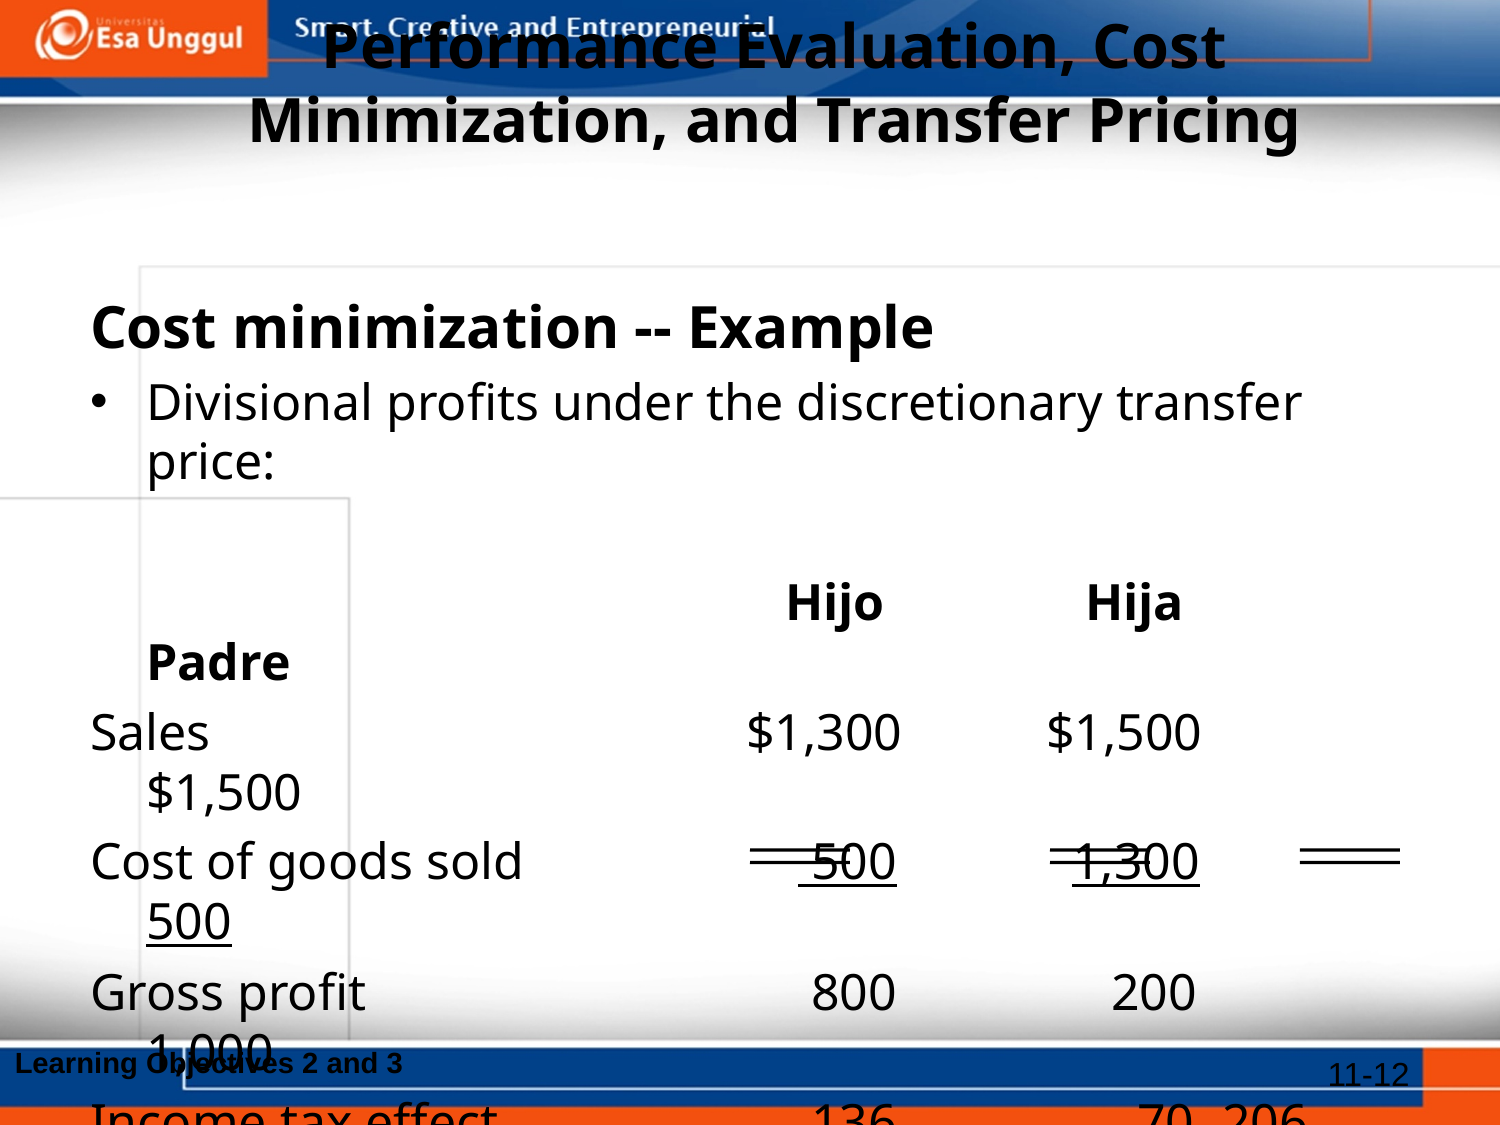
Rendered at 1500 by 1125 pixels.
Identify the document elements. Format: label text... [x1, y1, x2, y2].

text_box Learning Objectives 2 and 3 [0, 1037, 513, 1088]
list Cost minimization -- Example Divisional profits under the discretionary transfer price: Hijo Hija Padre Sales $1,300 $1,500 $1,500 Cost of goods sold 500 1,300 500 Gross profit 800 200 1,000 Income tax effect 136 70 206 After-tax profit 664 130 794 [75, 282, 1425, 1025]
title Performance Evaluation, Cost Minimization, and Transfer Pricing [99, 0, 1450, 163]
picture [0, 0, 1500, 1125]
slide_number 11-12 [1250, 1042, 1425, 1103]
